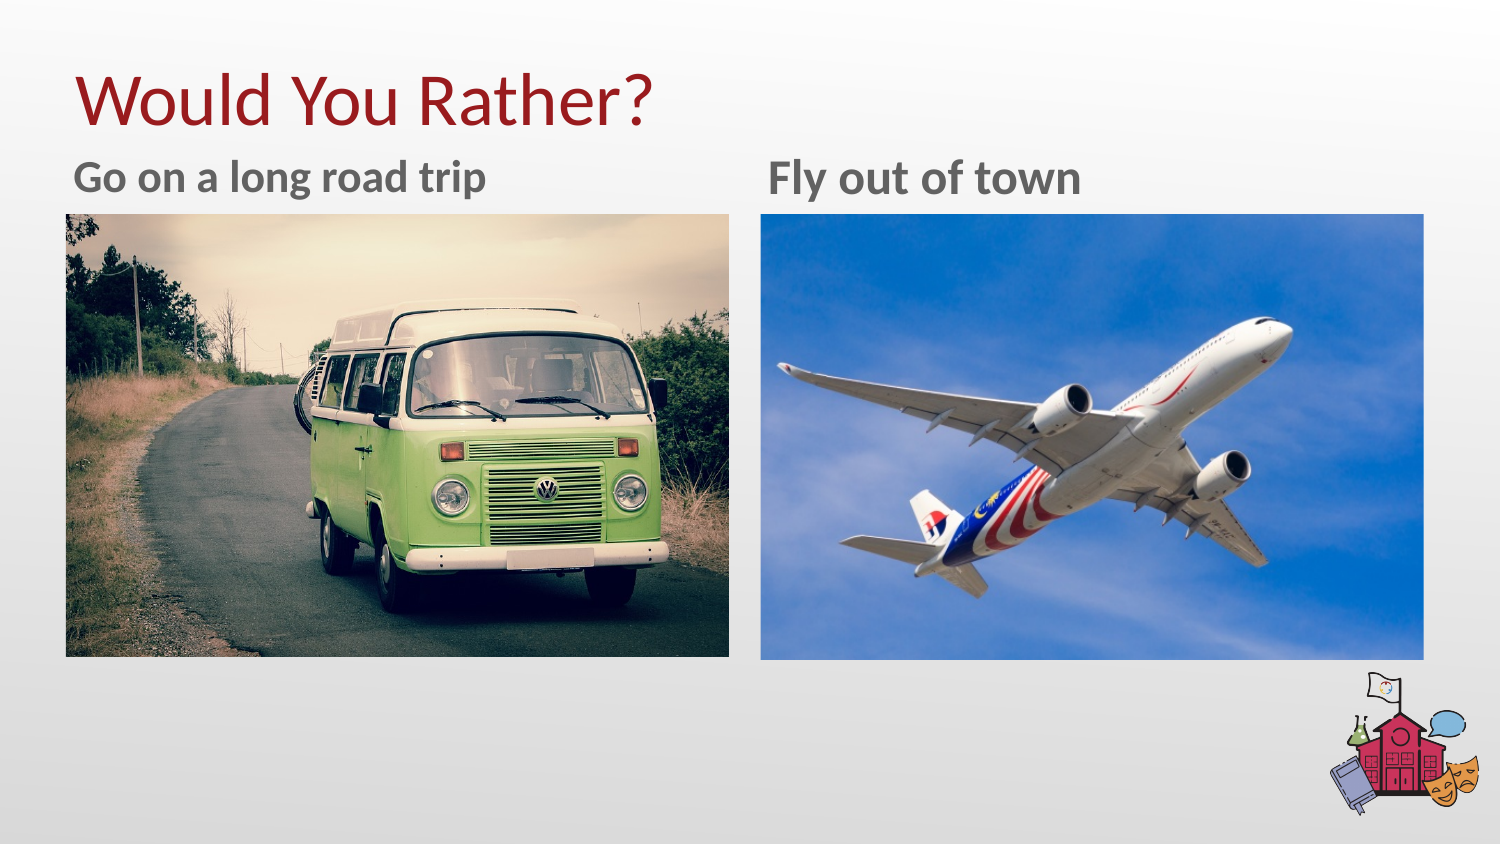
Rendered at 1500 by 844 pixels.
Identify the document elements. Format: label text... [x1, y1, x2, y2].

picture [1330, 672, 1479, 816]
list Fly out of town [760, 133, 1424, 214]
list Go on a long road trip [65, 133, 724, 214]
title Would You Rather? [75, 0, 1425, 141]
picture [65, 214, 730, 657]
picture [760, 214, 1424, 660]
